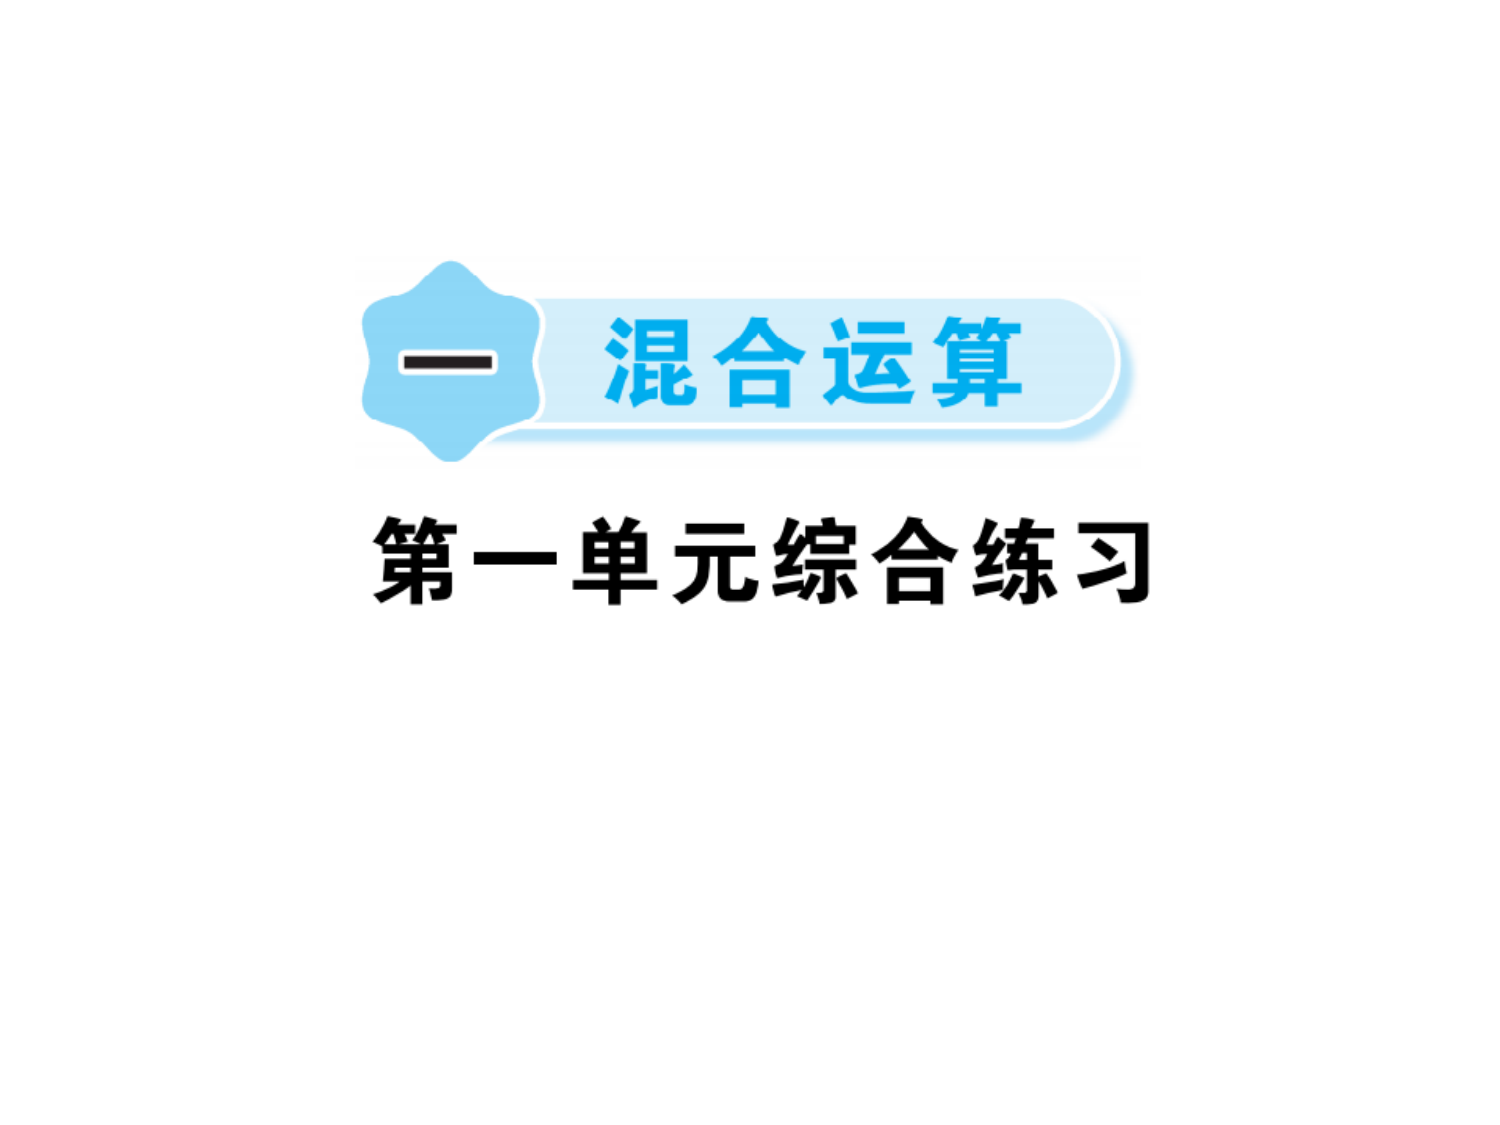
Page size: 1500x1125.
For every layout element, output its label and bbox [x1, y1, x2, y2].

picture [350, 249, 1141, 473]
picture [360, 502, 1159, 623]
